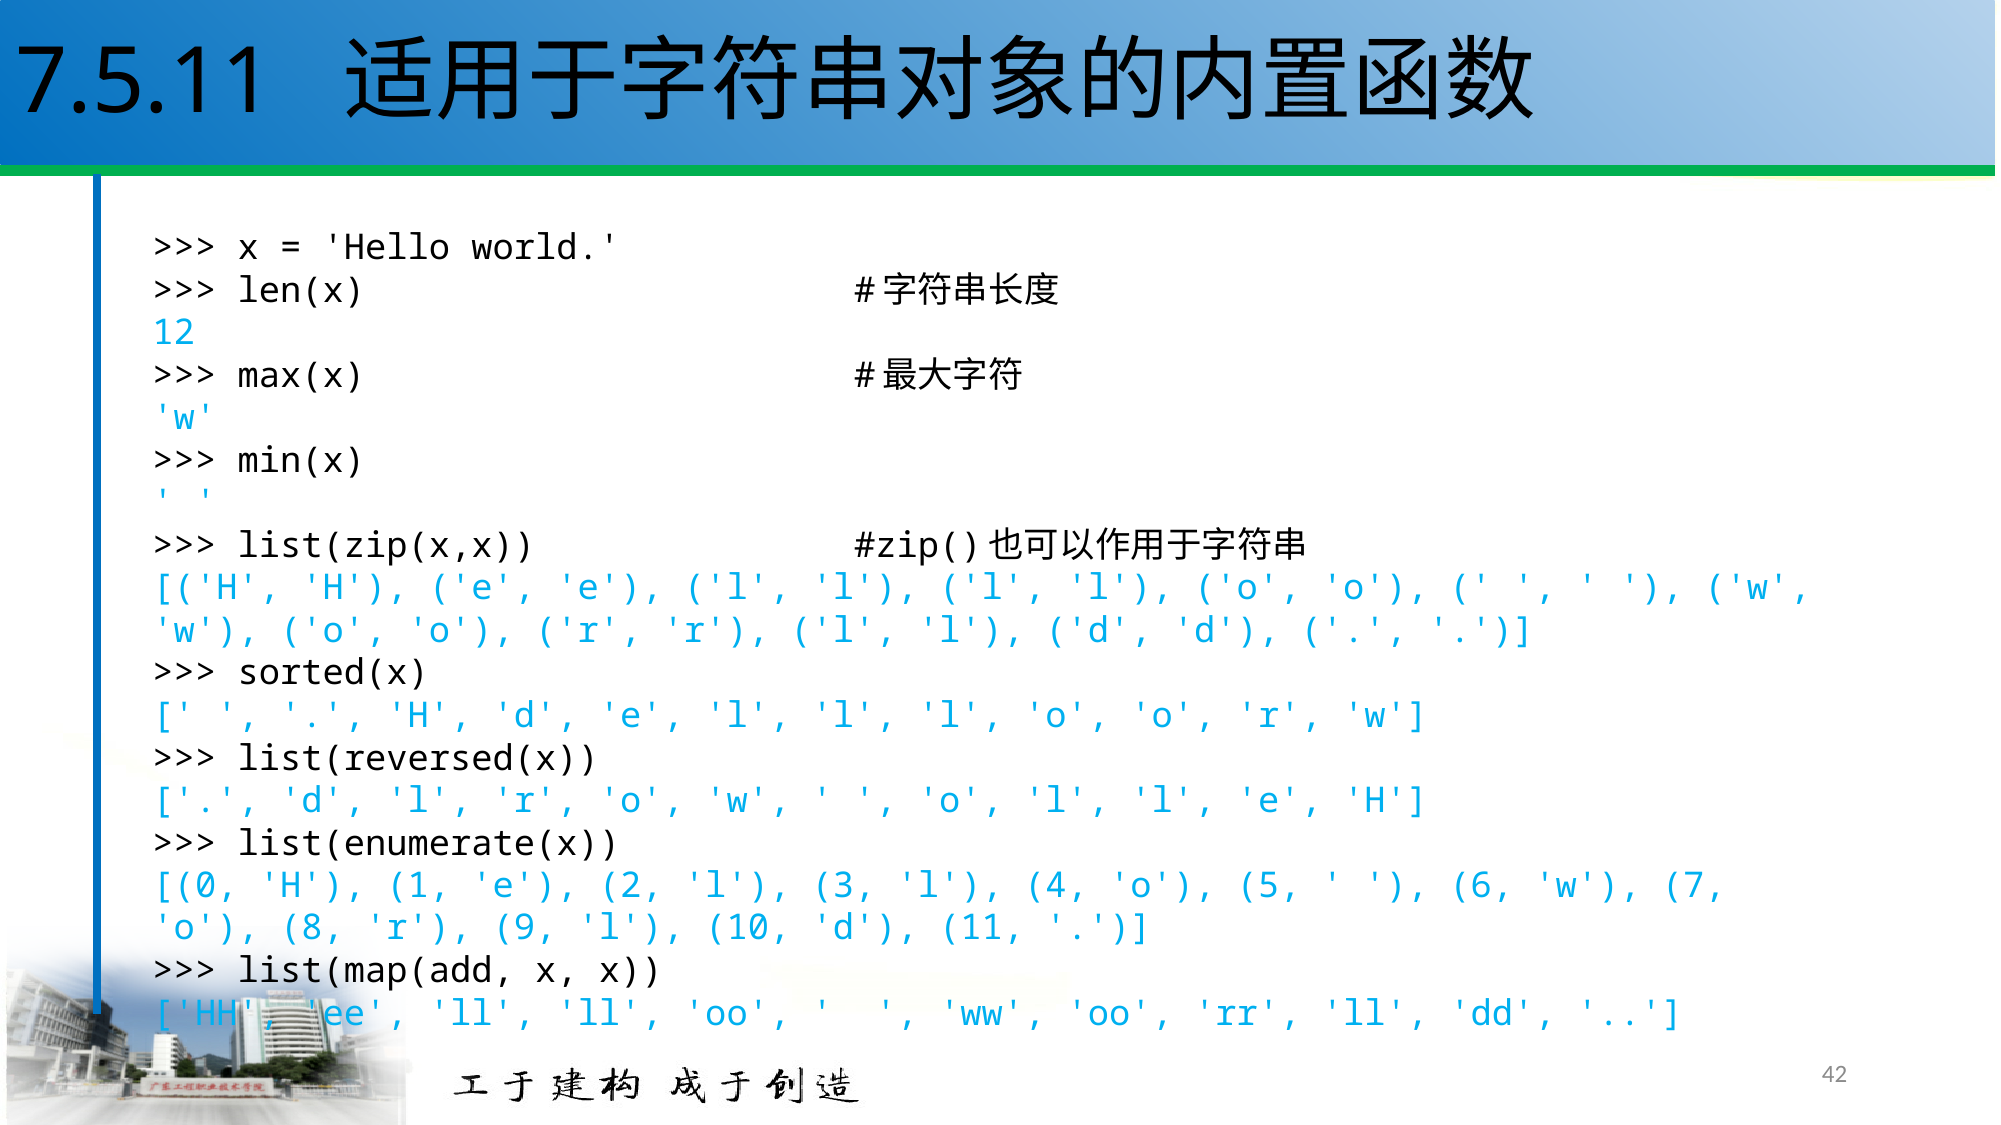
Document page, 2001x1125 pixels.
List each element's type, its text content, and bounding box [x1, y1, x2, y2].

title 7.5.11 适用于字符串对象的内置函数 [0, 0, 1995, 165]
slide_number 42 [1412, 1042, 1863, 1103]
picture [0, 0, 2000, 1125]
list >>> x = 'Hello world.' >>> len(x) #字符串长度 12 >>> max(x) #最大字符 'w' >>> min(x) ' ' >>> list(zip(x,x)) #zip()也可以作用于字符串 [('H', 'H'), ('e', 'e'), ('l', 'l'), ('l', 'l'), ('o', 'o'), (' ', ' '), ('w', 'w'), ('o', 'o'), ('r', 'r'), ('l', 'l'), ('d', 'd'), ('.', '.')] >>> sorted(x) [' ', '.', 'H', 'd', 'e', 'l', 'l', 'l', 'o', 'o', 'r', 'w'] >>> list(reversed(x)) ['.', 'd', 'l', 'r', 'o', 'w', ' ', 'o', 'l', 'l', 'e', 'H'] >>> list(enumerate(x)) [(0, 'H'), (1, 'e'), (2, 'l'), (3, 'l'), (4, 'o'), (5, ' '), (6, 'w'), (7, 'o'), (8, 'r'), (9, 'l'), (10, 'd'), (11, '.')] >>> list(map(add, x, x)) ['HH', 'ee', 'll', 'll', 'oo', ' ', 'ww', 'oo', 'rr', 'll', 'dd', '..'] [137, 216, 1863, 1043]
